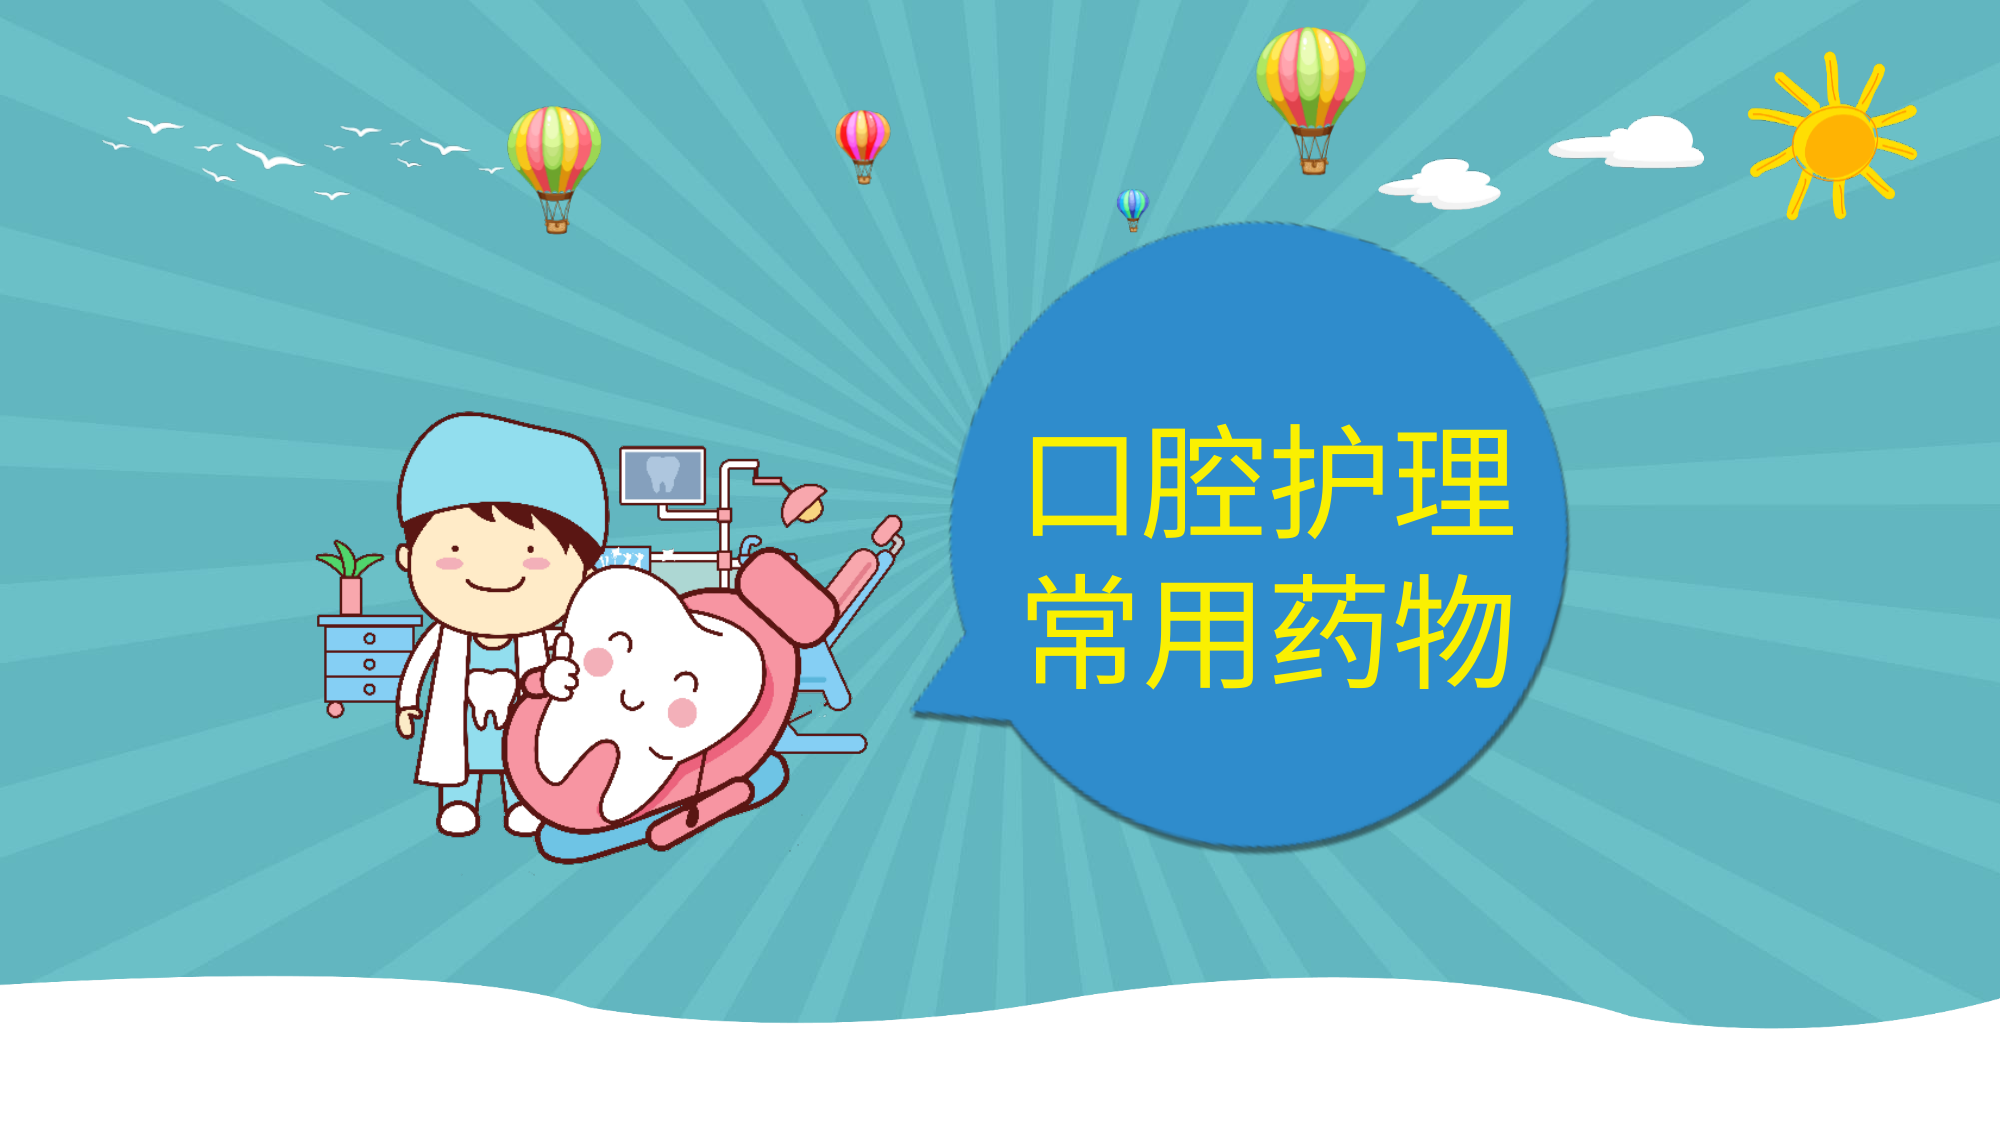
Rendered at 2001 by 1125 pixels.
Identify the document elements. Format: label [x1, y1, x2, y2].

text_box [872, 83, 1635, 1125]
picture [0, 0, 2001, 1125]
